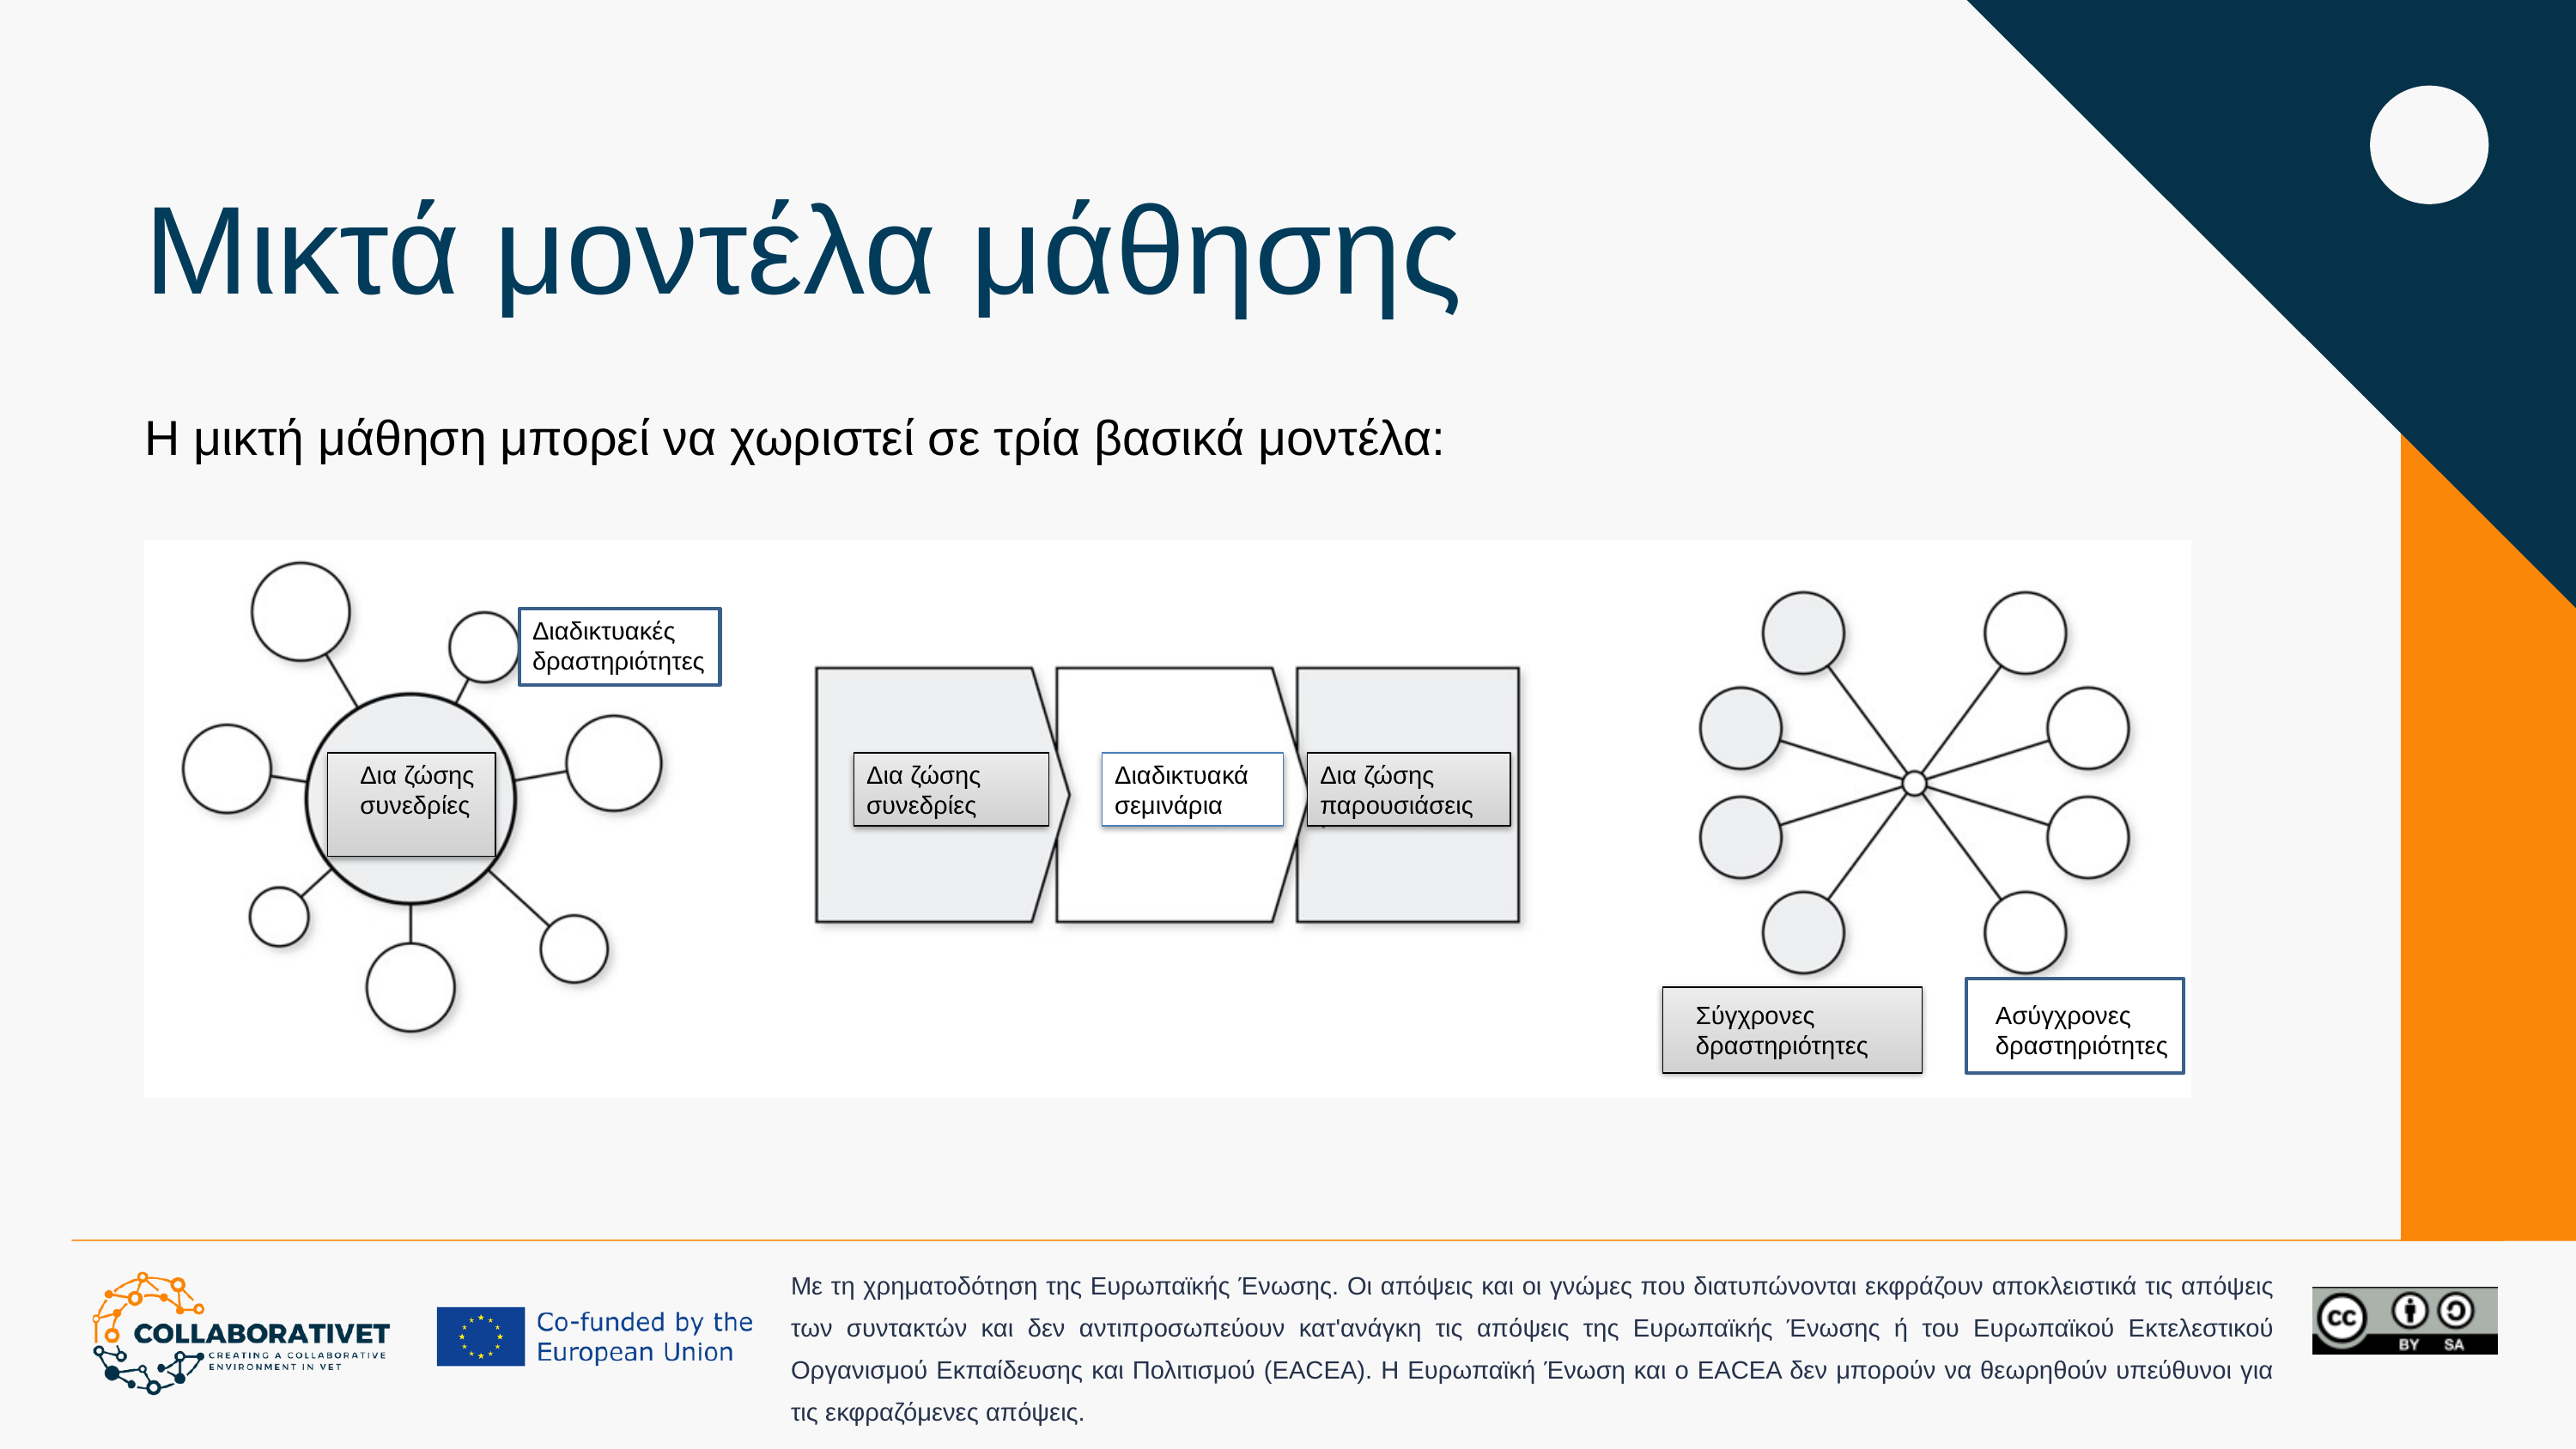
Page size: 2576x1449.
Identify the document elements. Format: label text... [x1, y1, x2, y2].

text_box [2401, 434, 2576, 1241]
text_box Μικτά μοντέλα μάθησης [144, 154, 1861, 319]
text_box [78, 1241, 408, 1449]
text_box Με τη χρηματοδότηση της Ευρωπαϊκής Ένωσης. Οι απόψεις και οι γνώμες που διατυπώνονται εκφράζουν αποκλειστικά τις απόψεις των συντακτών και δεν αντιπροσωπεύουν κατ'ανάγκη τις απόψεις της Ευρωπαϊκής Ένωσης ή του Ευρωπαϊκού Εκτελεστικού Οργανισμού Εκπαίδευσης και Πολιτισμού (EACEA). Η Ευρωπαϊκή Ένωση και ο EACEA δεν μπορούν να θεωρηθούν υπεύθυνοι για τις εκφραζόμενες απόψεις. [790, 1258, 2275, 1427]
picture [2312, 1287, 2498, 1355]
text_box Η μικτή μάθηση μπορεί να χωριστεί σε τρία βασικά μοντέλα: [144, 402, 1564, 466]
text_box [416, 1287, 782, 1386]
picture [144, 540, 2191, 1098]
text_box [78, 1179, 408, 1240]
text_box [1966, 0, 2576, 609]
text_box [2370, 85, 2489, 204]
